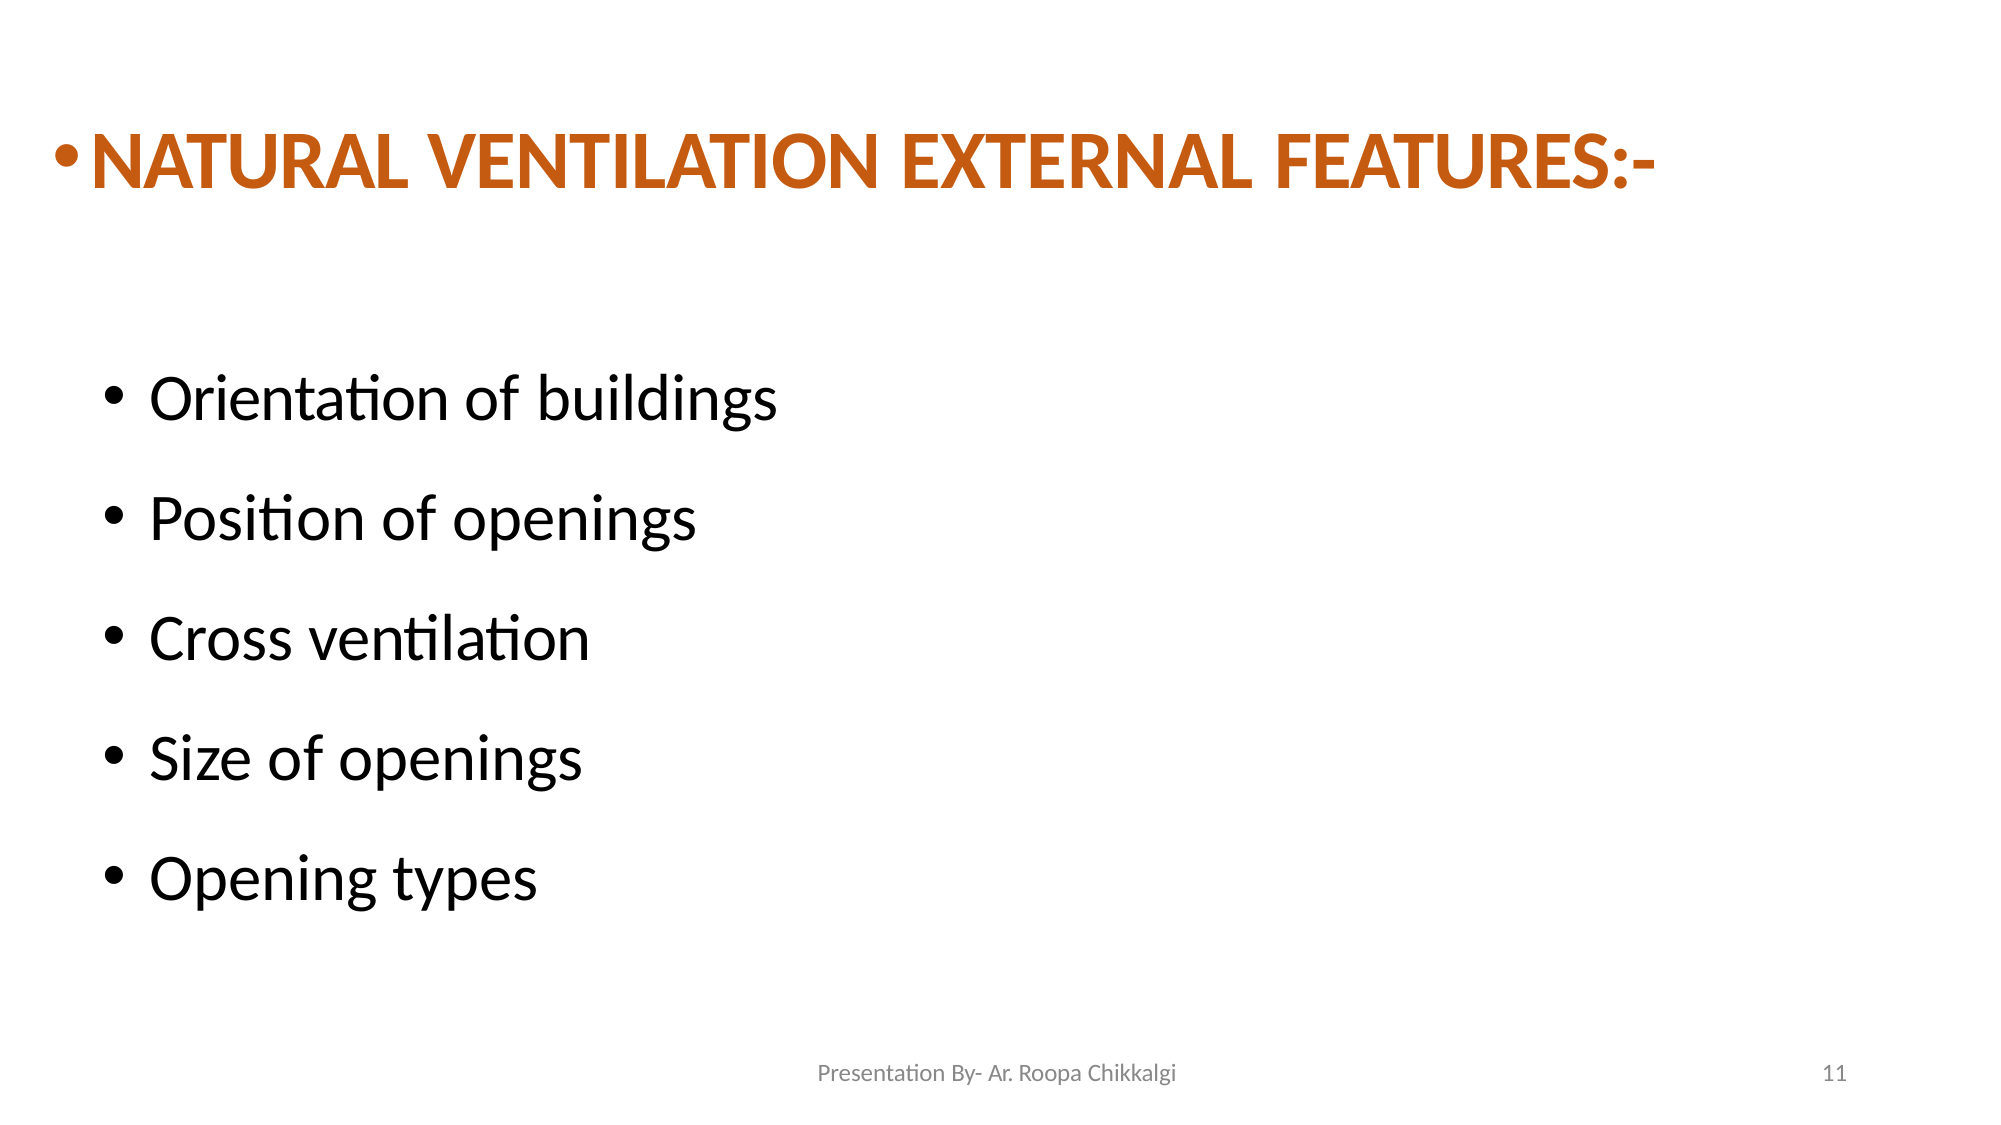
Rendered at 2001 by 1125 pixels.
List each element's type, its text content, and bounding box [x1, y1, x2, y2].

text_box 11 [1819, 1054, 1850, 1087]
text_box Presentation By- Ar. Roopa Chikkalgi [815, 1054, 1185, 1087]
text_box NATURAL VENTILATION EXTERNAL FEATURES:- Orientation of buildings Position of openings Cross ventilation Size of openings Opening types [50, 102, 1685, 914]
